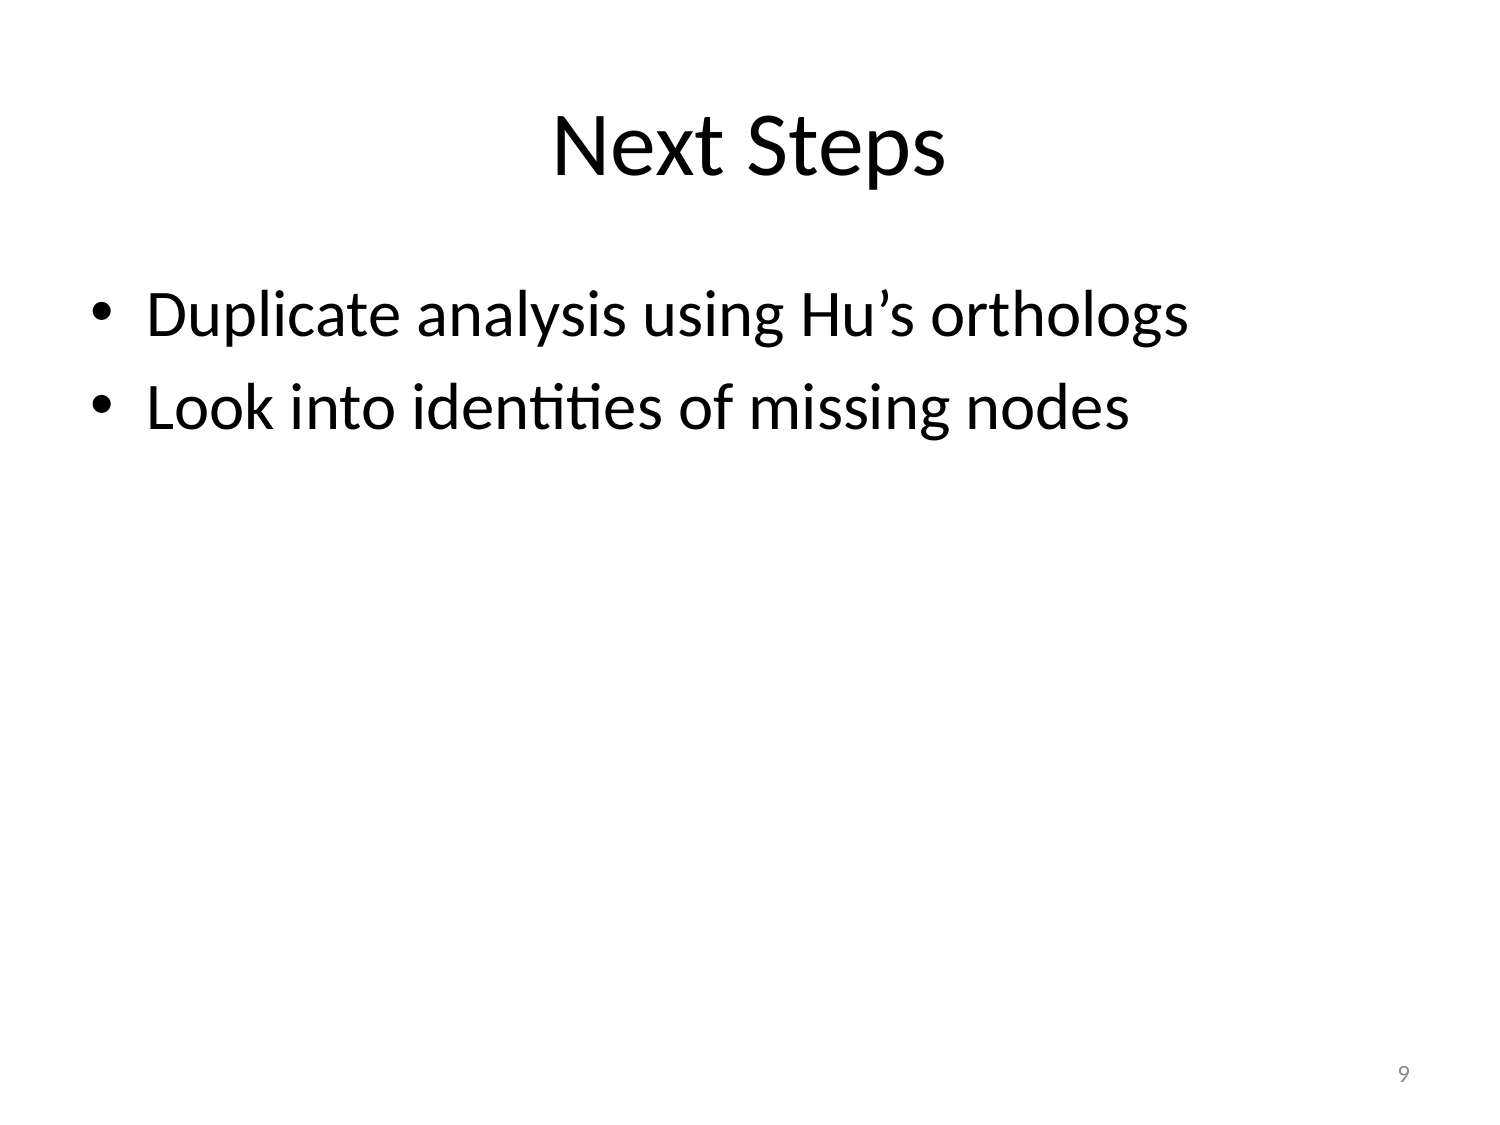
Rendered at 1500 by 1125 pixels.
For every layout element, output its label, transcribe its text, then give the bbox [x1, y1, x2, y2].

slide_number 9 [1074, 1042, 1425, 1103]
list Duplicate analysis using Hu’s orthologs Look into identities of missing nodes [75, 262, 1425, 1005]
title Next Steps [75, 45, 1425, 233]
